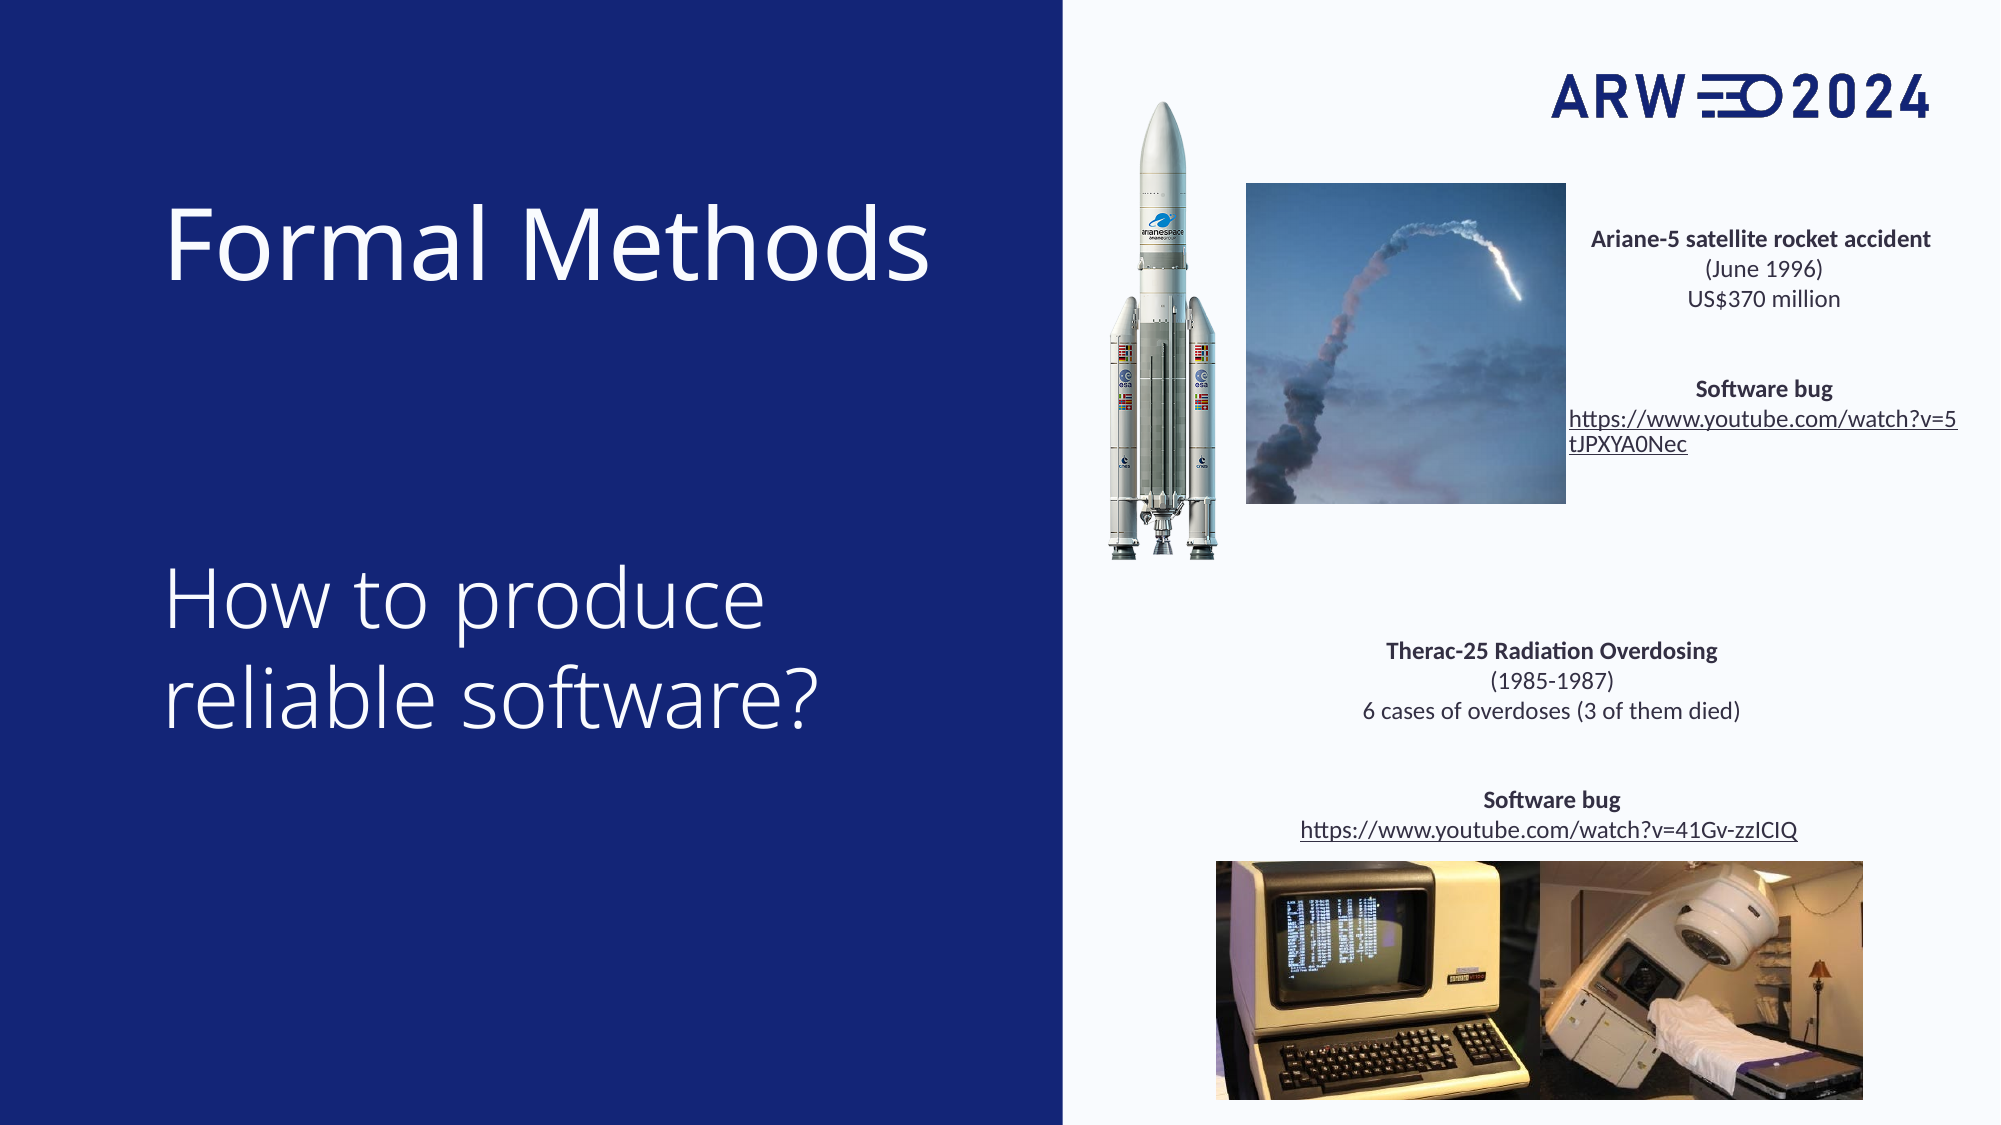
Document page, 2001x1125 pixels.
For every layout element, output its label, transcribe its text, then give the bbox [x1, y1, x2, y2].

picture [1108, 101, 1219, 562]
list How to produce reliable software? [162, 537, 900, 760]
list Formal Methods [162, 172, 960, 309]
text_box Ariane-5 satellite rocket accident (June 1996) US$370 million Software bug https://www.youtube.com/watch?v=5tJPXYA0Nec [1566, 215, 1975, 470]
picture [1215, 861, 1863, 1100]
picture [1539, 57, 1947, 134]
text_box Therac-25 Radiation Overdosing (1985-1987) 6 cases of overdoses (3 of them died) Software bug https://www.youtube.com/watch?v=41Gv-zzICIQ [1130, 626, 1974, 852]
picture [1246, 183, 1566, 504]
